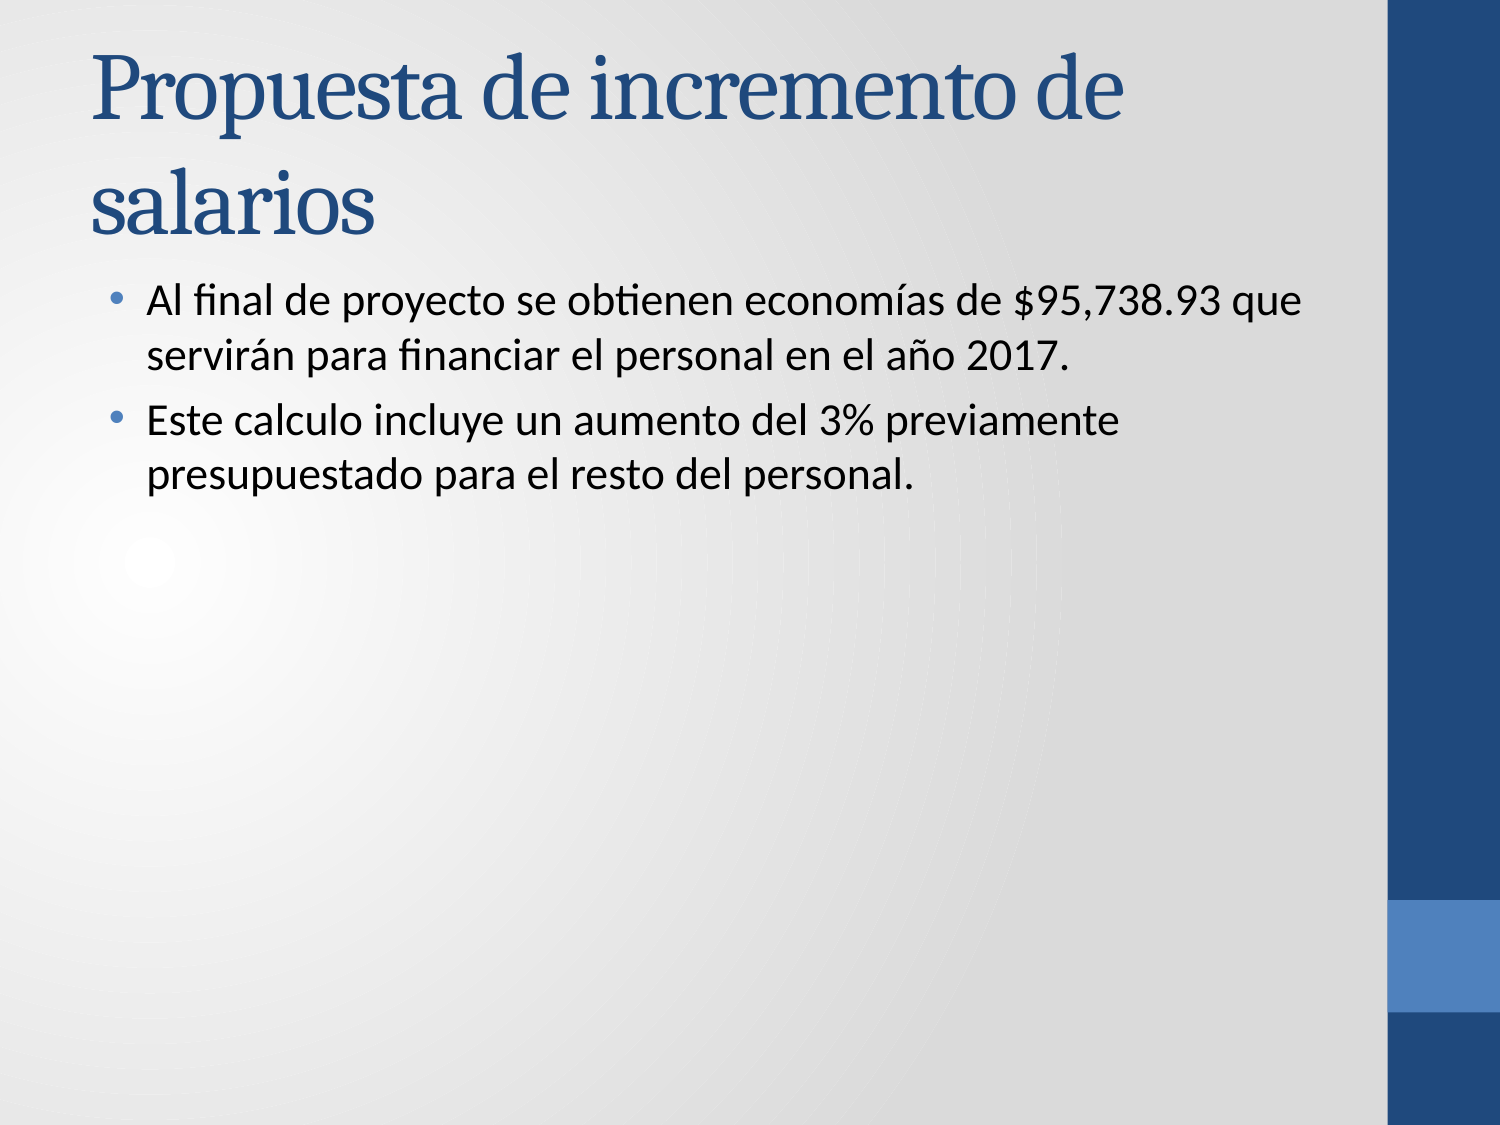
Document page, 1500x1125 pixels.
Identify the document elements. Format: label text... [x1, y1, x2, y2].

list Al final de proyecto se obtienen economías de $95,738.93 que servirán para financiar el personal en el año 2017. Este calculo incluye un aumento del 3% previamente presupuestado para el resto del personal. [75, 262, 1325, 1050]
title Propuesta de incremento de salarios [75, 45, 1325, 233]
